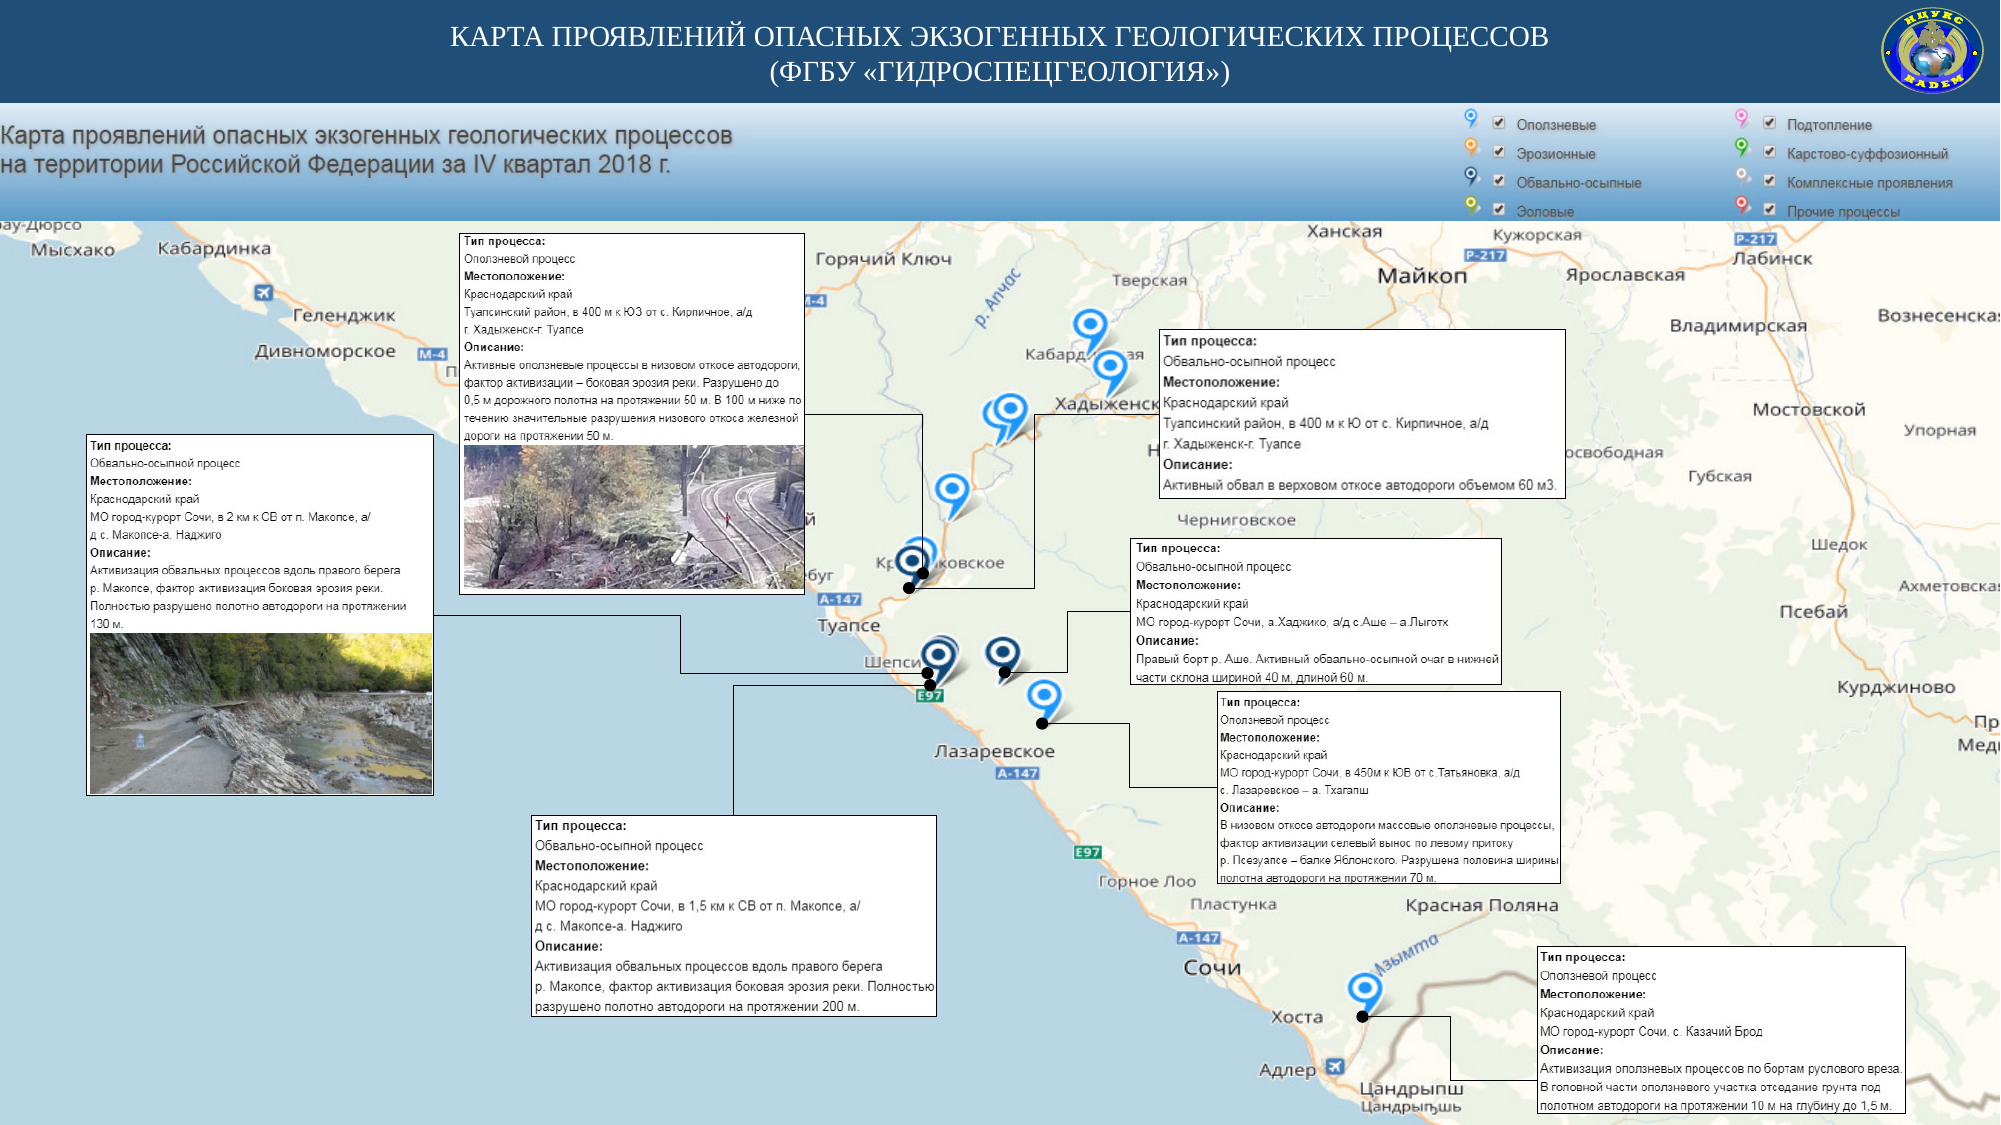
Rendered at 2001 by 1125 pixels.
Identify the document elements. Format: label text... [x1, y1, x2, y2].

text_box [1881, 7, 1984, 94]
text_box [804, 414, 923, 574]
text_box КАРТА ПРОЯВЛЕНИЙ ОПАСНЫХ ЭКЗОГЕННЫХ ГЕОЛОГИЧЕСКИХ ПРОЦЕССОВ (ФГБУ «ГИДРОСПЕЦГЕОЛОГИЯ») [0, 0, 2000, 103]
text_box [433, 615, 928, 674]
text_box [1004, 611, 1131, 673]
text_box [766, 674, 898, 849]
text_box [908, 414, 1160, 588]
picture [0, 103, 2000, 1125]
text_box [1362, 1016, 1538, 1081]
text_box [1042, 723, 1218, 788]
